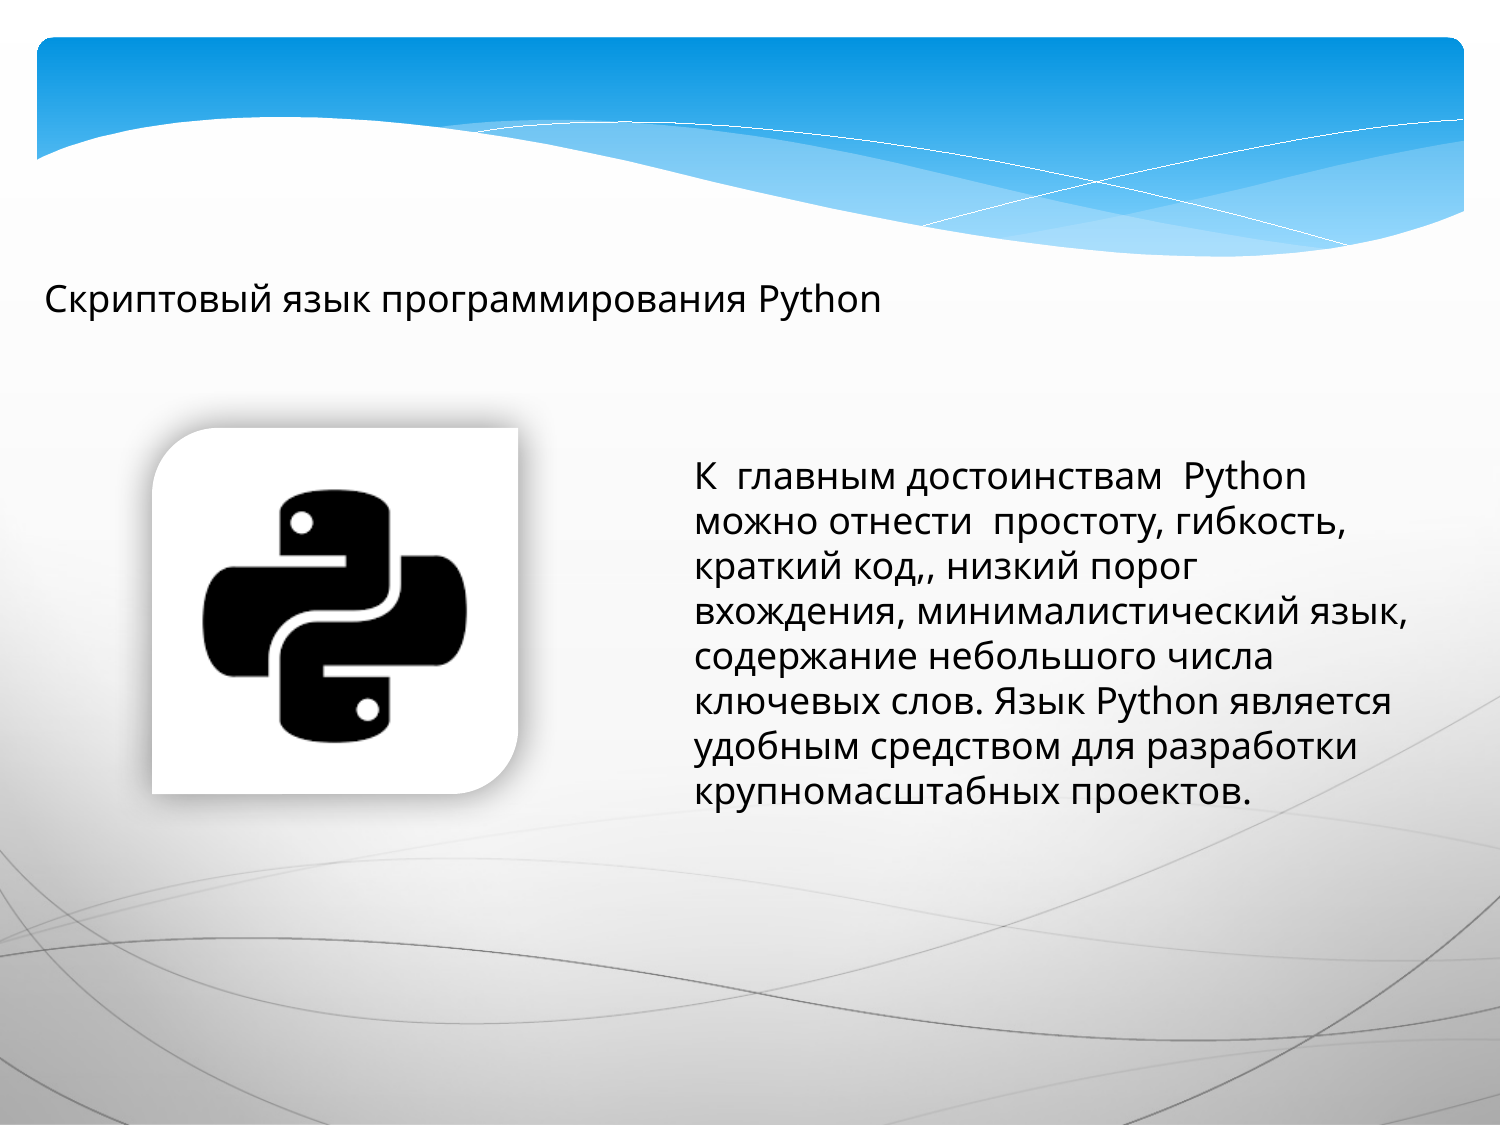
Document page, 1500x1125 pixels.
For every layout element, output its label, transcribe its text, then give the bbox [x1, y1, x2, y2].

picture [159, 434, 512, 787]
text_box Скриптовый язык программирования Python [29, 267, 901, 327]
text_box К главным достоинствам Python можно отнести простоту, гибкость, краткий код,, низкий порог вхождения, минималистический язык, содержание небольшого числа ключевых слов. Язык Python является удобным средством для разработки крупномасштабных проектов. [679, 444, 1430, 820]
